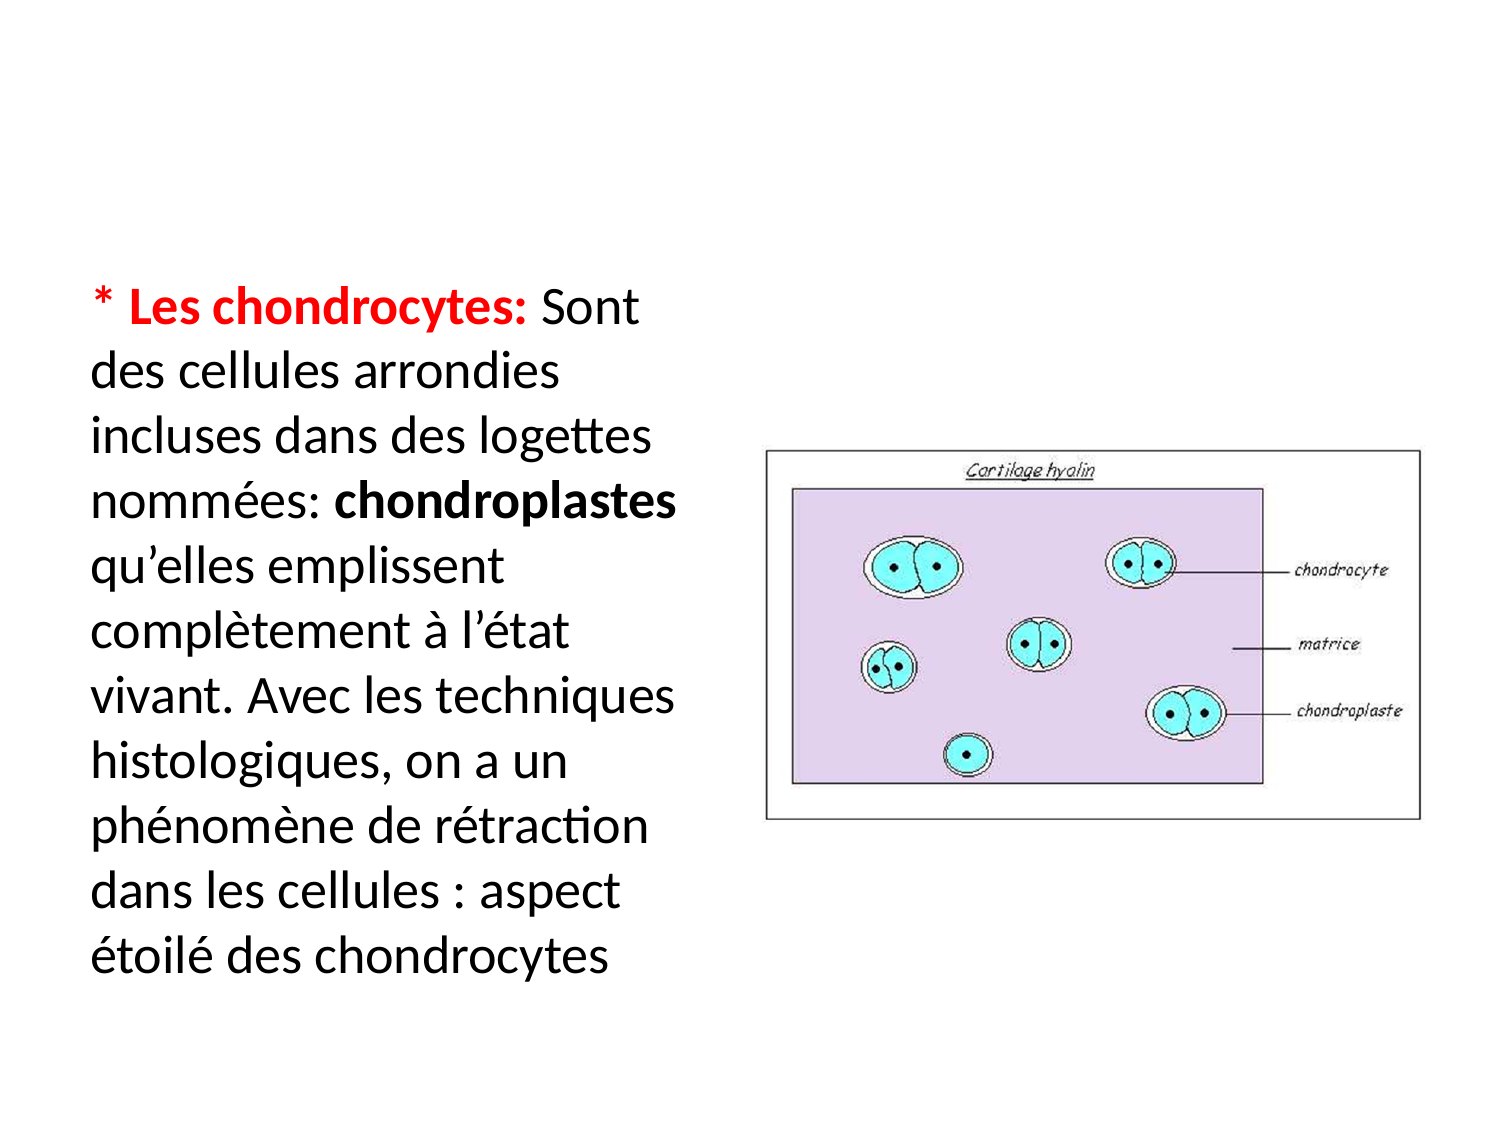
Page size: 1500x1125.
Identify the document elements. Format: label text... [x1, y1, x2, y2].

list * Les chondrocytes: Sont des cellules arrondies incluses dans des logettes nommées: chondroplastes qu’elles emplissent complètement à l’état vivant. Avec les techniques histologiques, on a un phénomène de rétraction dans les cellules : aspect étoilé des chondrocytes [75, 262, 738, 1005]
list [762, 444, 1426, 823]
